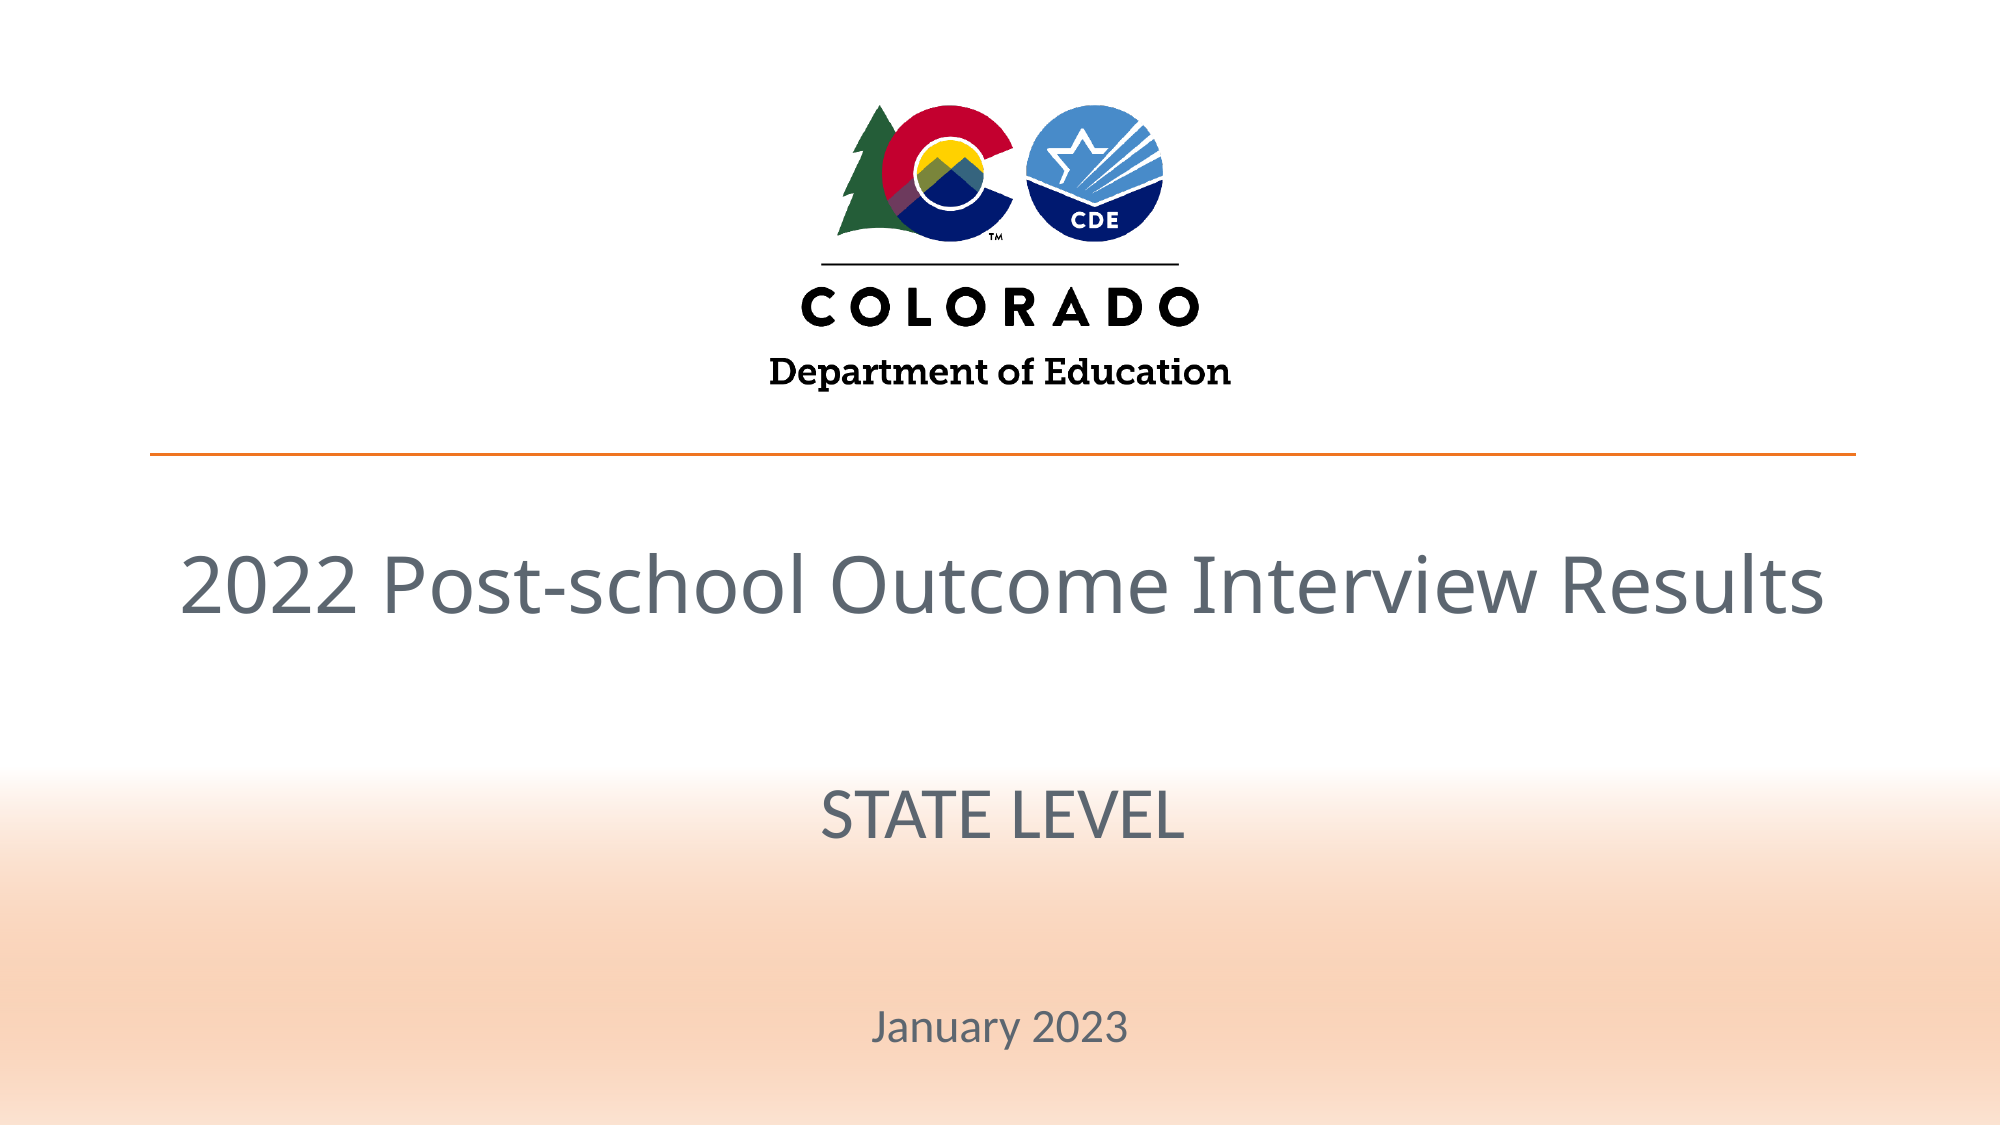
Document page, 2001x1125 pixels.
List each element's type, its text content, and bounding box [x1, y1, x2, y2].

list January 2023 [87, 994, 1913, 1061]
title 2022 Post-school Outcome Interview Results [150, 545, 1857, 705]
subtitle State Level [150, 766, 1857, 863]
picture [768, 103, 1232, 393]
